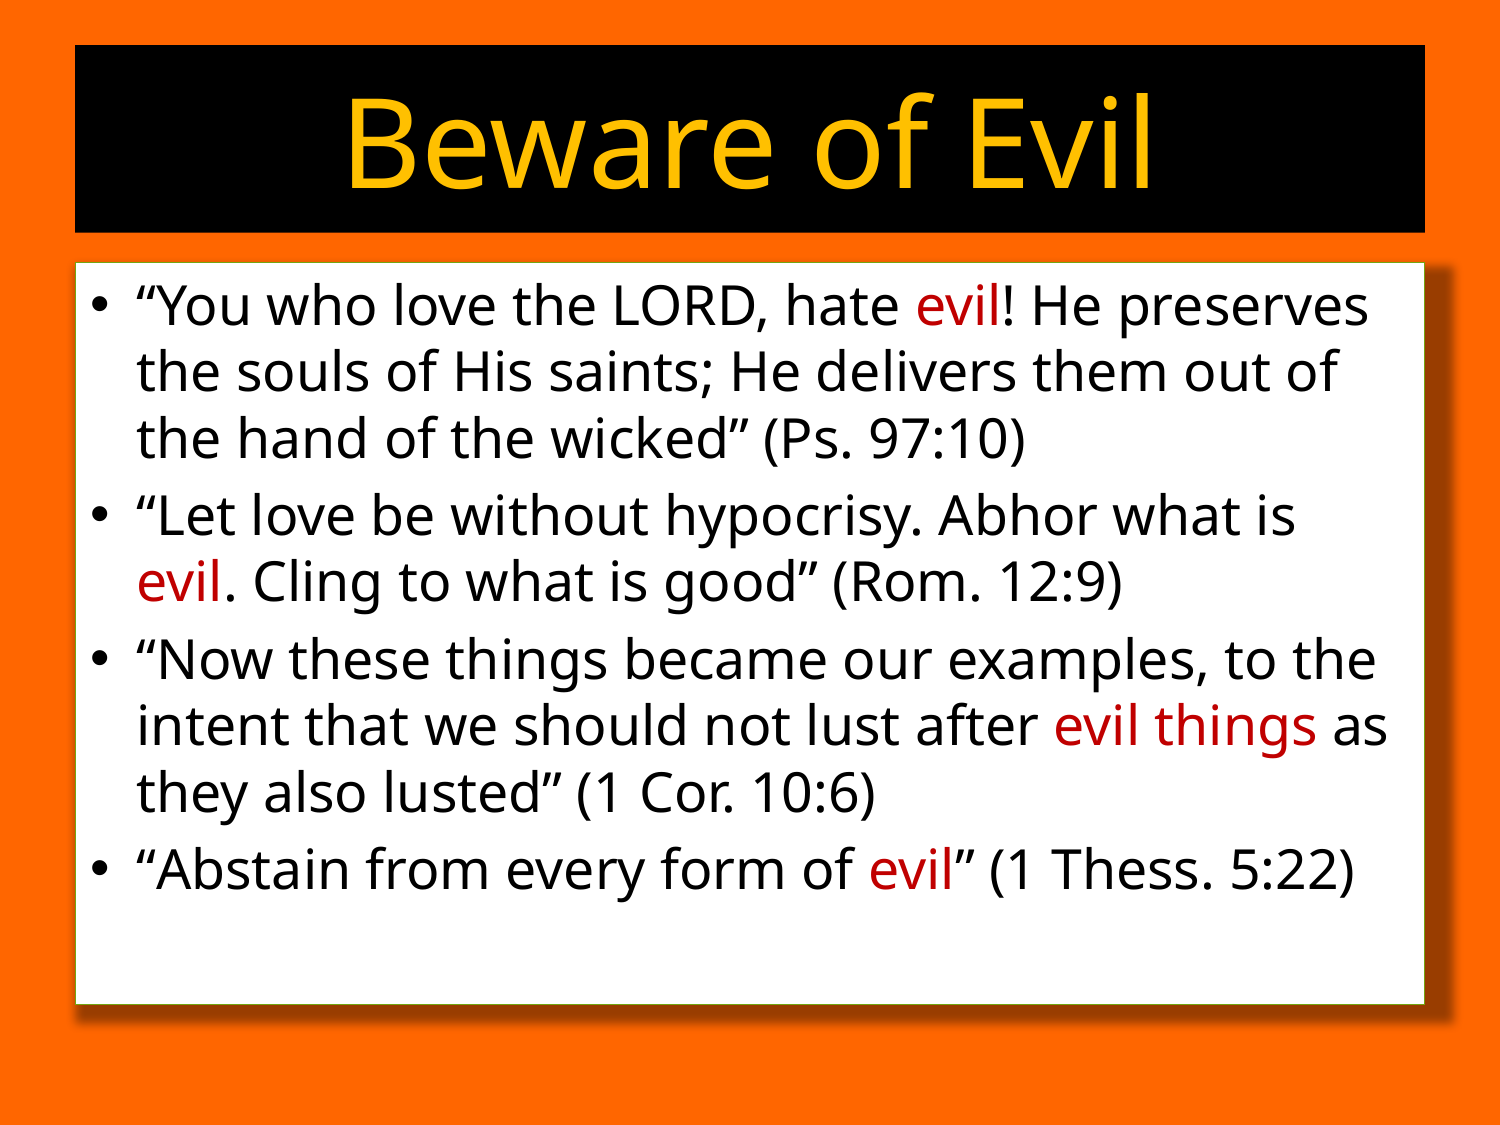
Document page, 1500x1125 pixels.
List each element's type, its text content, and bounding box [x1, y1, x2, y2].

list “You who love the LORD, hate evil! He preserves the souls of His saints; He delivers them out of the hand of the wicked” (Ps. 97:10) “Let love be without hypocrisy. Abhor what is evil. Cling to what is good” (Rom. 12:9) “Now these things became our examples, to the intent that we should not lust after evil things as they also lusted” (1 Cor. 10:6) “Abstain from every form of evil” (1 Thess. 5:22) [75, 262, 1425, 1005]
title Beware of Evil [75, 45, 1425, 233]
